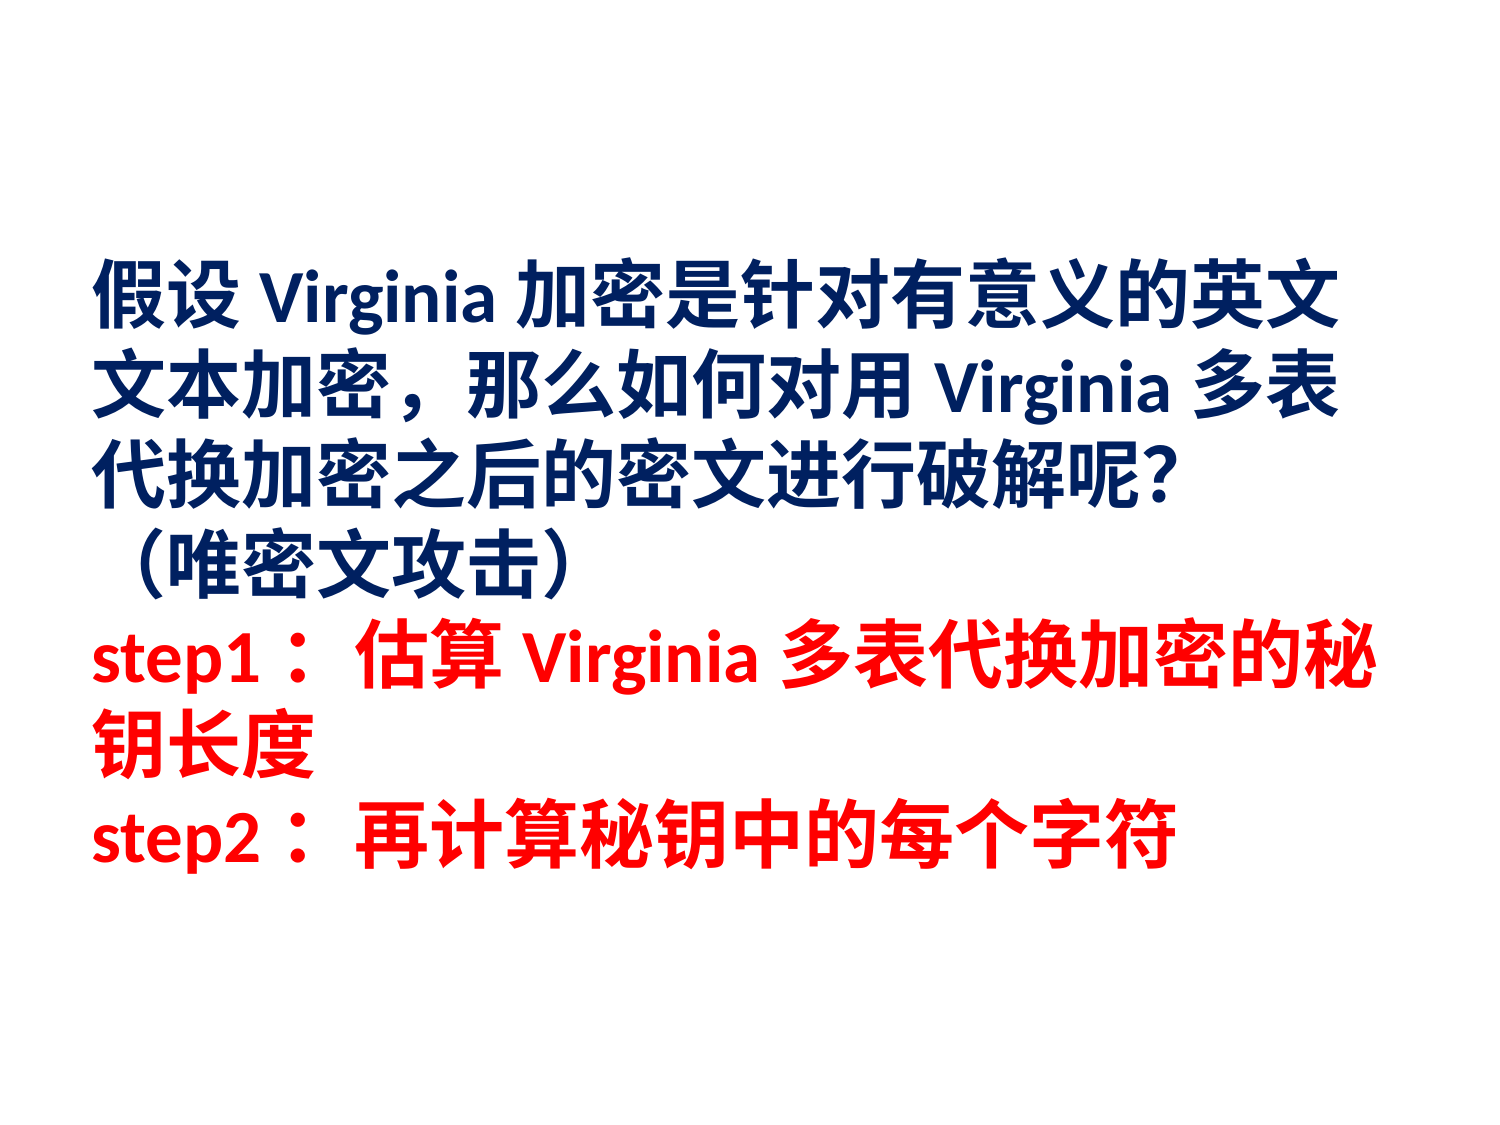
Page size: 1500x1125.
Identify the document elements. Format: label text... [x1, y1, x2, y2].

title 假设Virginia加密是针对有意义的英文文本加密，那么如何对用Virginia多表代换加密之后的密文进行破解呢？ （唯密文攻击） step1：估算Virginia多表代换加密的秘钥长度 step2：再计算秘钥中的每个字符 [76, 172, 1427, 953]
